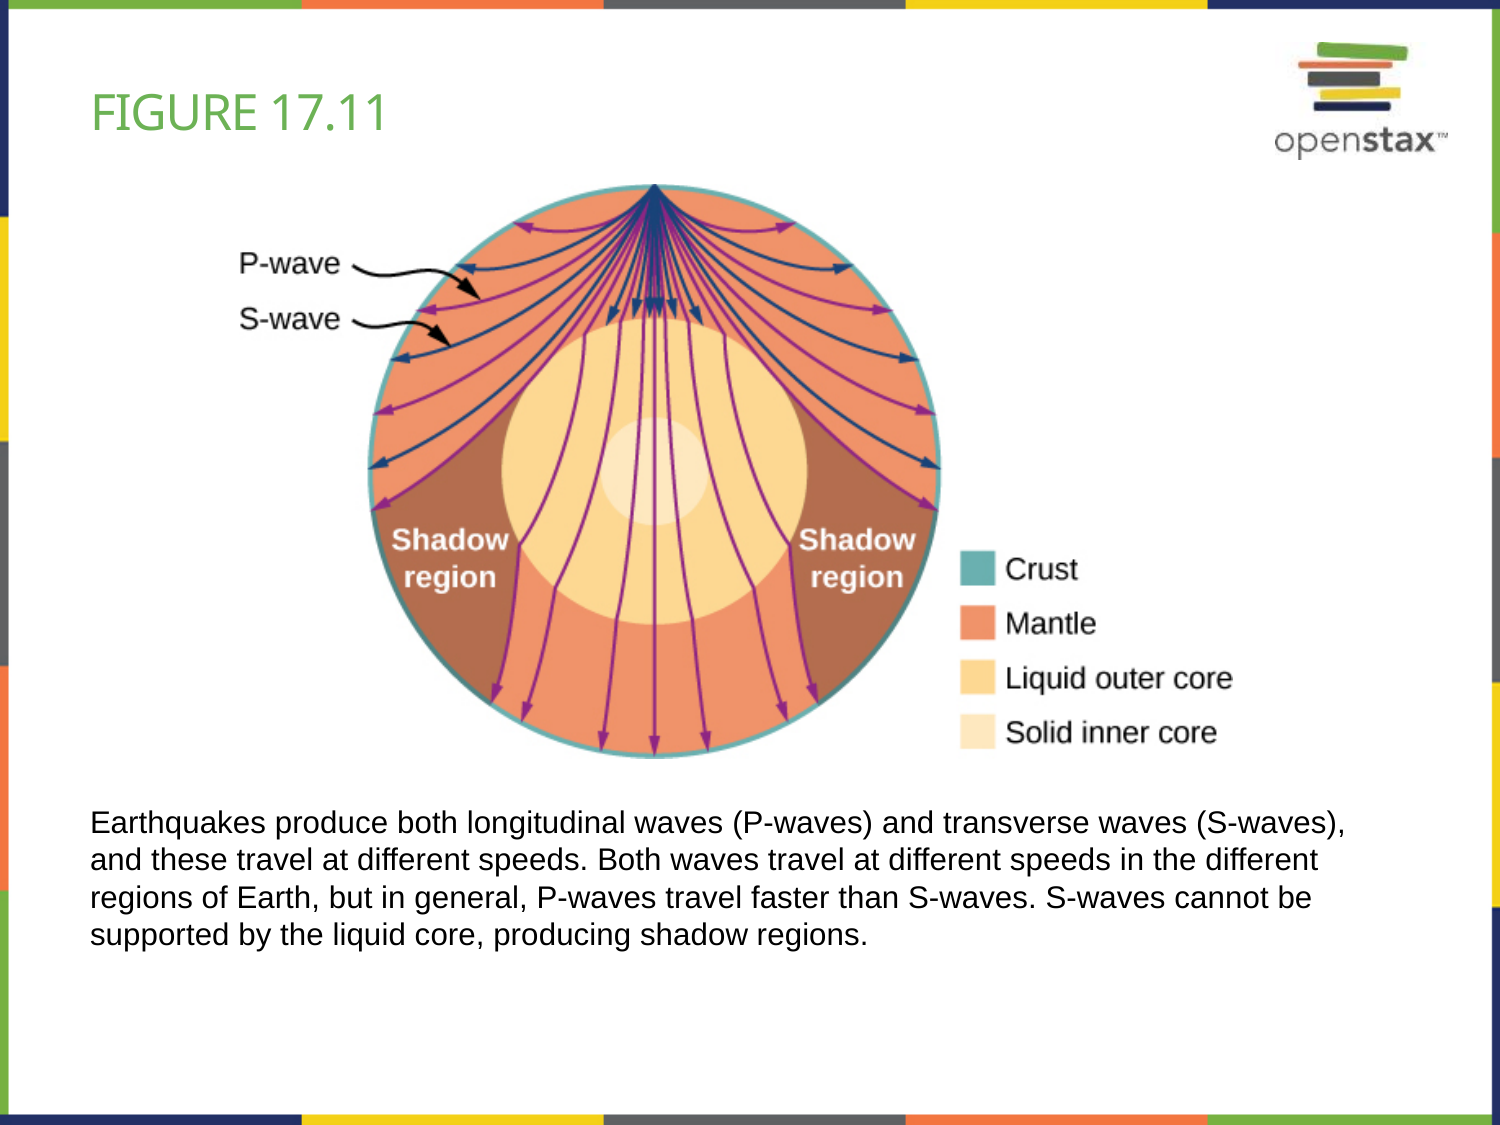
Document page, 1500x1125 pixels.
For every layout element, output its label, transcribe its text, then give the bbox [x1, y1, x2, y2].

picture [0, 0, 1500, 1125]
list Earthquakes produce both longitudinal waves (P-waves) and transverse waves (S-waves), and these travel at different speeds. Both waves travel at different speeds in the different regions of Earth, but in general, P-waves travel faster than S-waves. S-waves cannot be supported by the liquid core, producing shadow regions. [75, 794, 1398, 986]
title Figure 17.11 [75, 39, 1275, 148]
